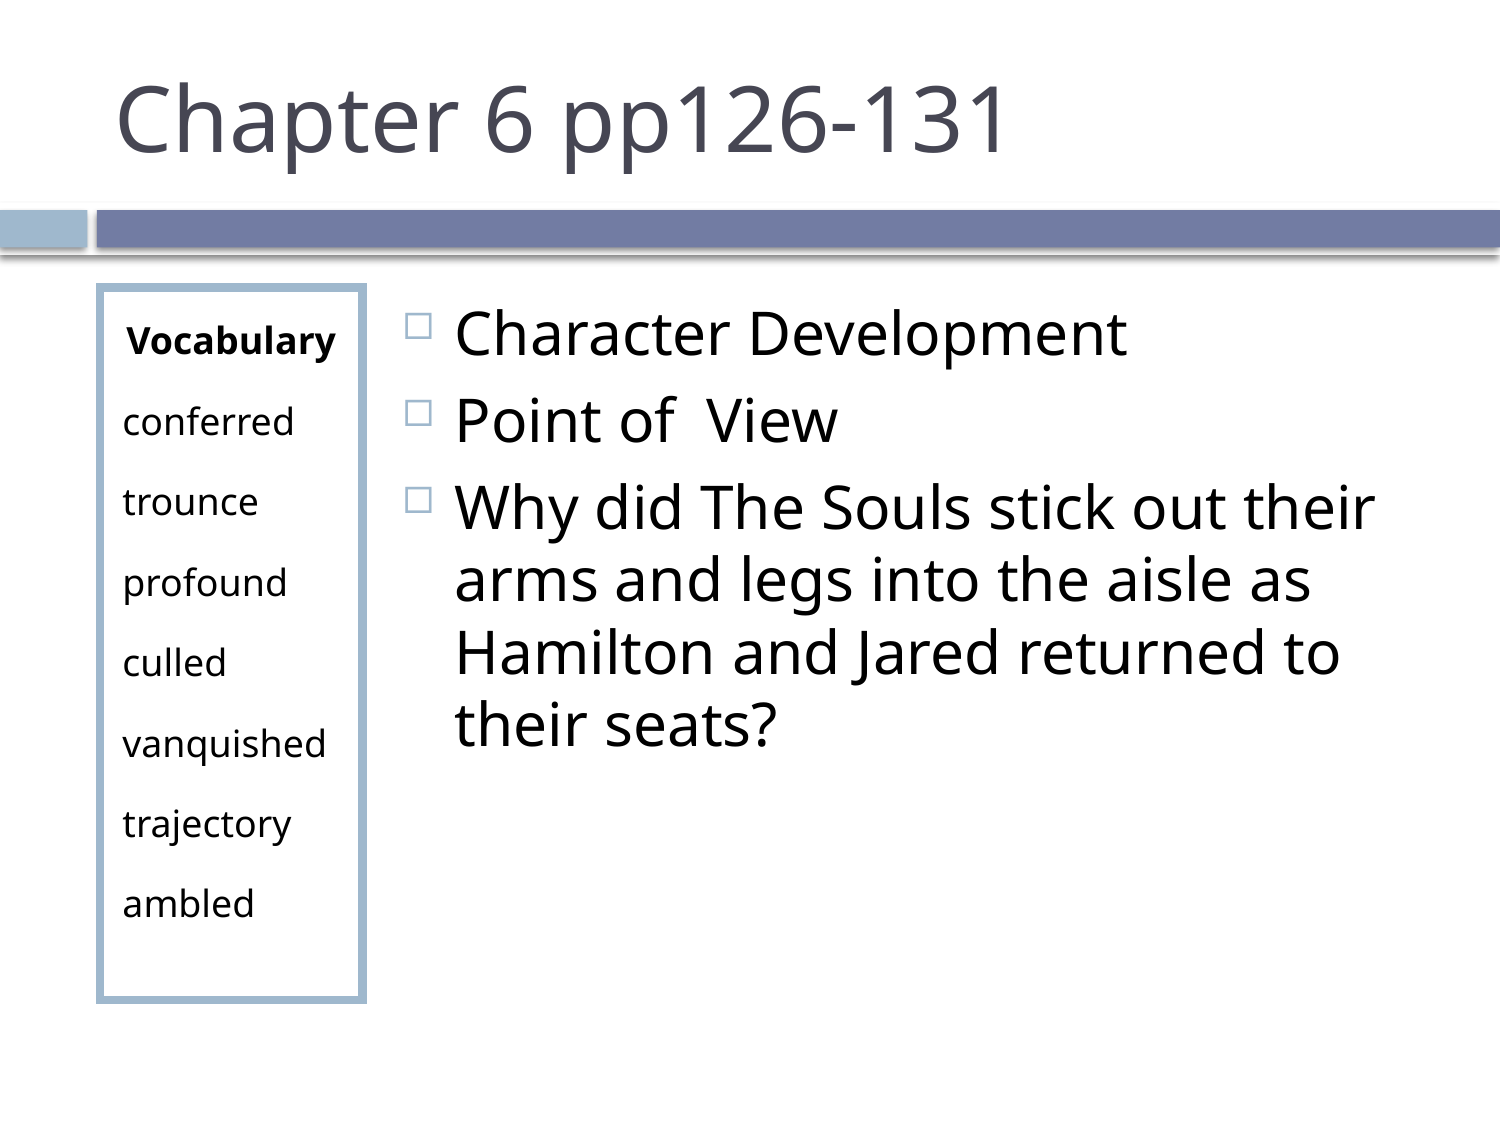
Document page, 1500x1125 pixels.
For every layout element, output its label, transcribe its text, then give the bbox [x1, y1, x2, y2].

list Character Development Point of View Why did The Souls stick out their arms and legs into the aisle as Hamilton and Jared returned to their seats? [387, 287, 1438, 1013]
list Vocabulary conferred trounce profound culled vanquished trajectory ambled [96, 283, 367, 1004]
title Chapter 6 pp126-131 [99, 44, 1425, 188]
